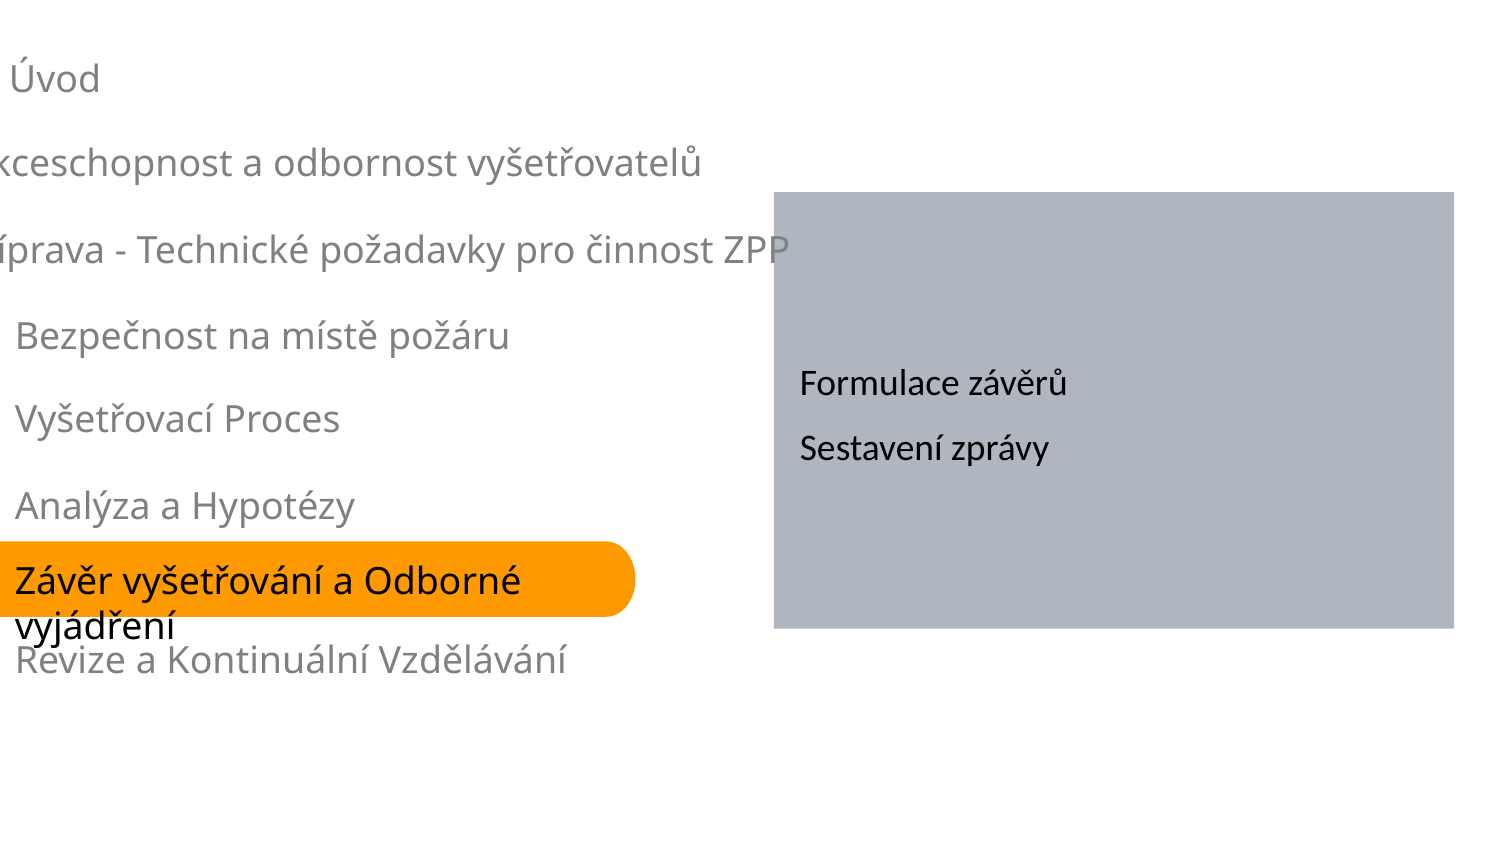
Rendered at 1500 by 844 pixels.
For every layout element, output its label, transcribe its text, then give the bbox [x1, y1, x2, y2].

text_box Analýza a Hypotézy [0, 474, 592, 535]
text_box Bezpečnost na místě požáru [0, 304, 557, 365]
text_box Vyšetřovací Proces [0, 387, 592, 448]
text_box Příprava - Technické požadavky pro činnost ZPP [0, 218, 816, 279]
text_box Revize a Kontinuální Vzdělávání [0, 628, 696, 689]
text_box [773, 191, 1455, 630]
text_box Akceschopnost a odbornost vyšetřovatelů [0, 131, 728, 192]
text_box [0, 540, 626, 549]
text_box Závěr vyšetřování a Odborné vyjádření [0, 549, 696, 628]
text_box Formulace závěrů Sestavení zprávy [785, 347, 1443, 476]
text_box Úvod [0, 47, 126, 107]
